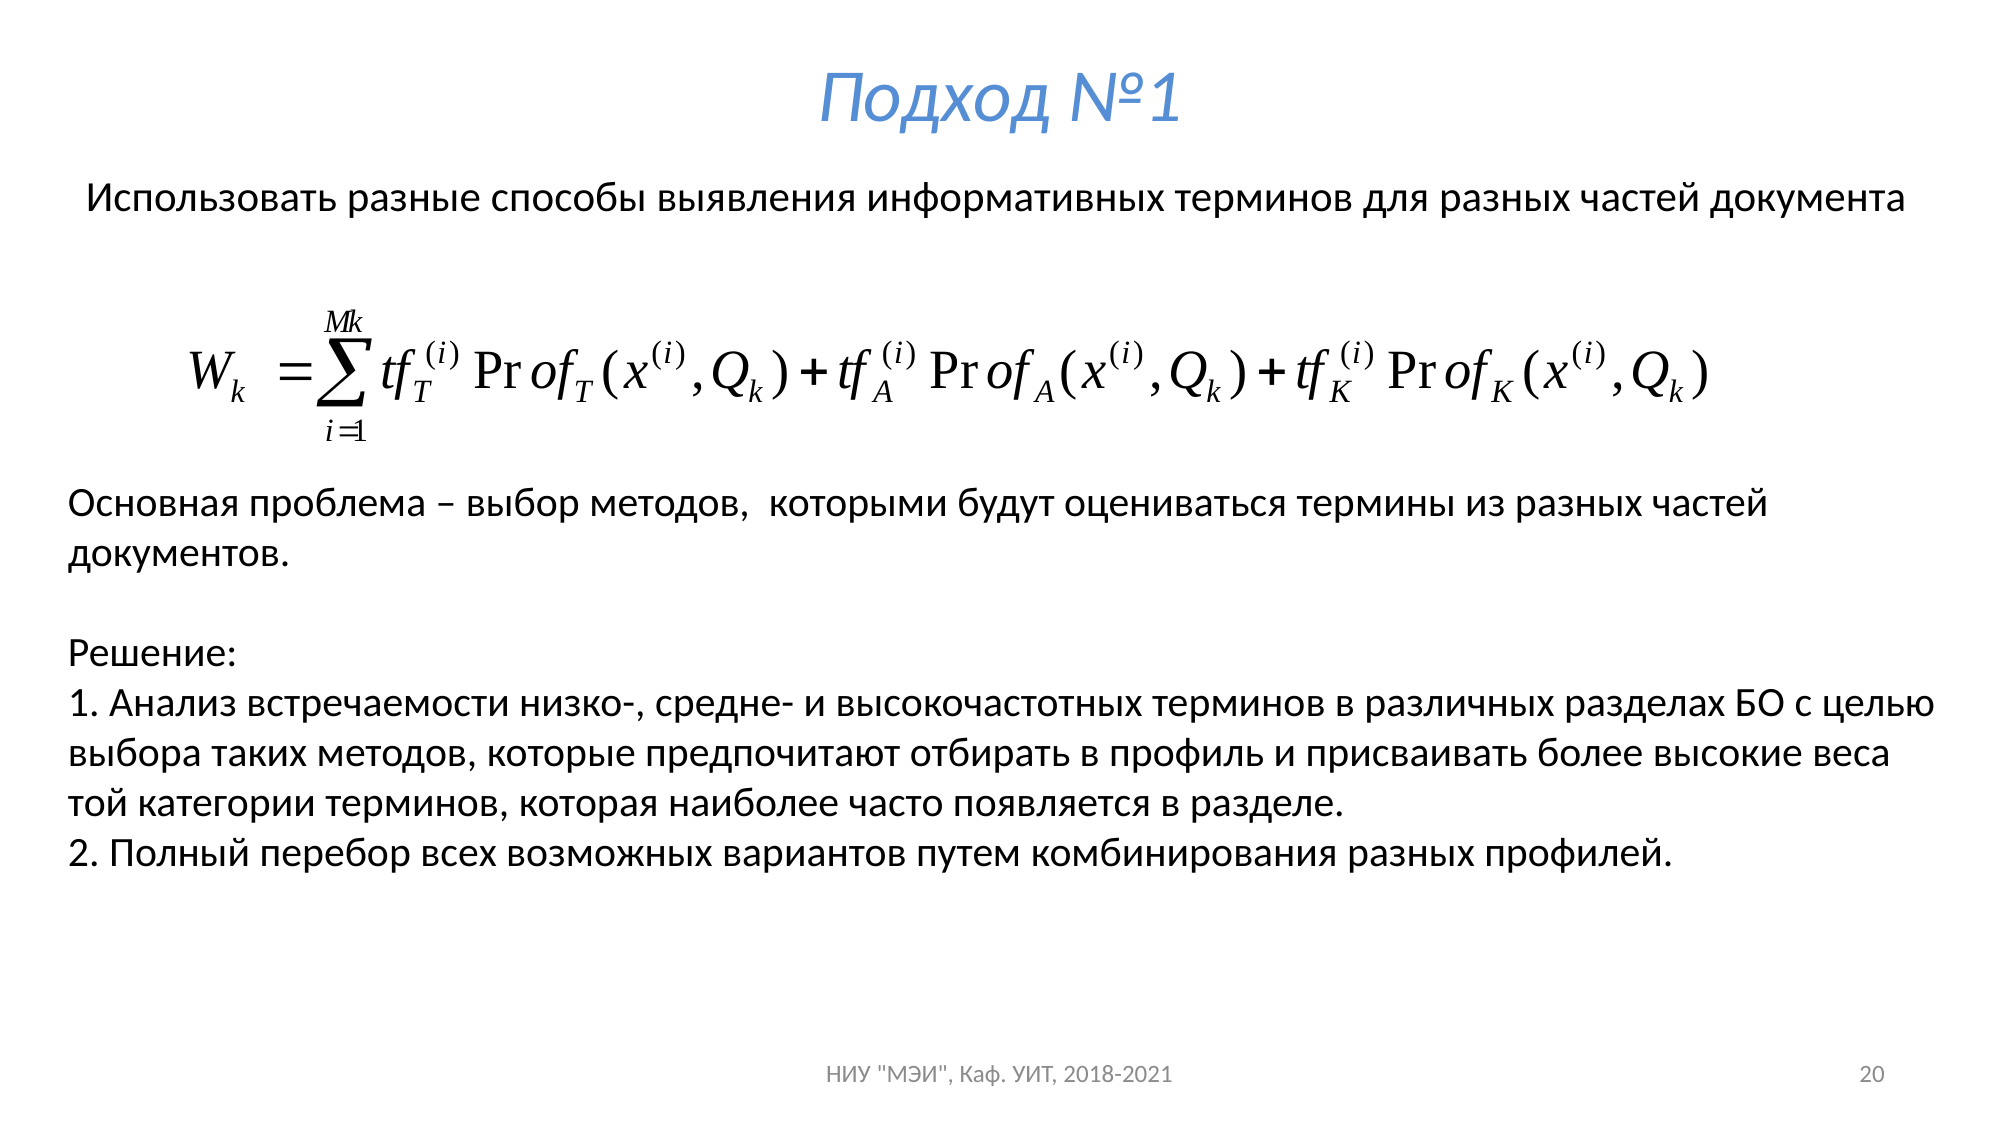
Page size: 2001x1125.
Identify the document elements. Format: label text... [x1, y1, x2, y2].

title Подход №1 [99, 45, 1900, 138]
list Использовать разные способы выявления информативных терминов для разных частей документа [70, 160, 1930, 279]
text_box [182, 295, 1719, 454]
footer НИУ "МЭИ", Каф. УИТ, 2018-2021 [683, 1042, 1317, 1103]
slide_number 20 [1433, 1042, 1900, 1103]
text_box Основная проблема – выбор методов, которыми будут оцениваться термины из разных частей документов. Решение: 1. Анализ встречаемости низко-, средне- и высокочастотных терминов в различных разделах БО с целью выбора таких методов, которые предпочитают отбирать в профиль и присваивать более высокие веса той категории терминов, которая наиболее часто появляется в разделе. 2. Полный перебор всех возможных вариантов путем комбинирования разных профилей. [53, 467, 1959, 883]
